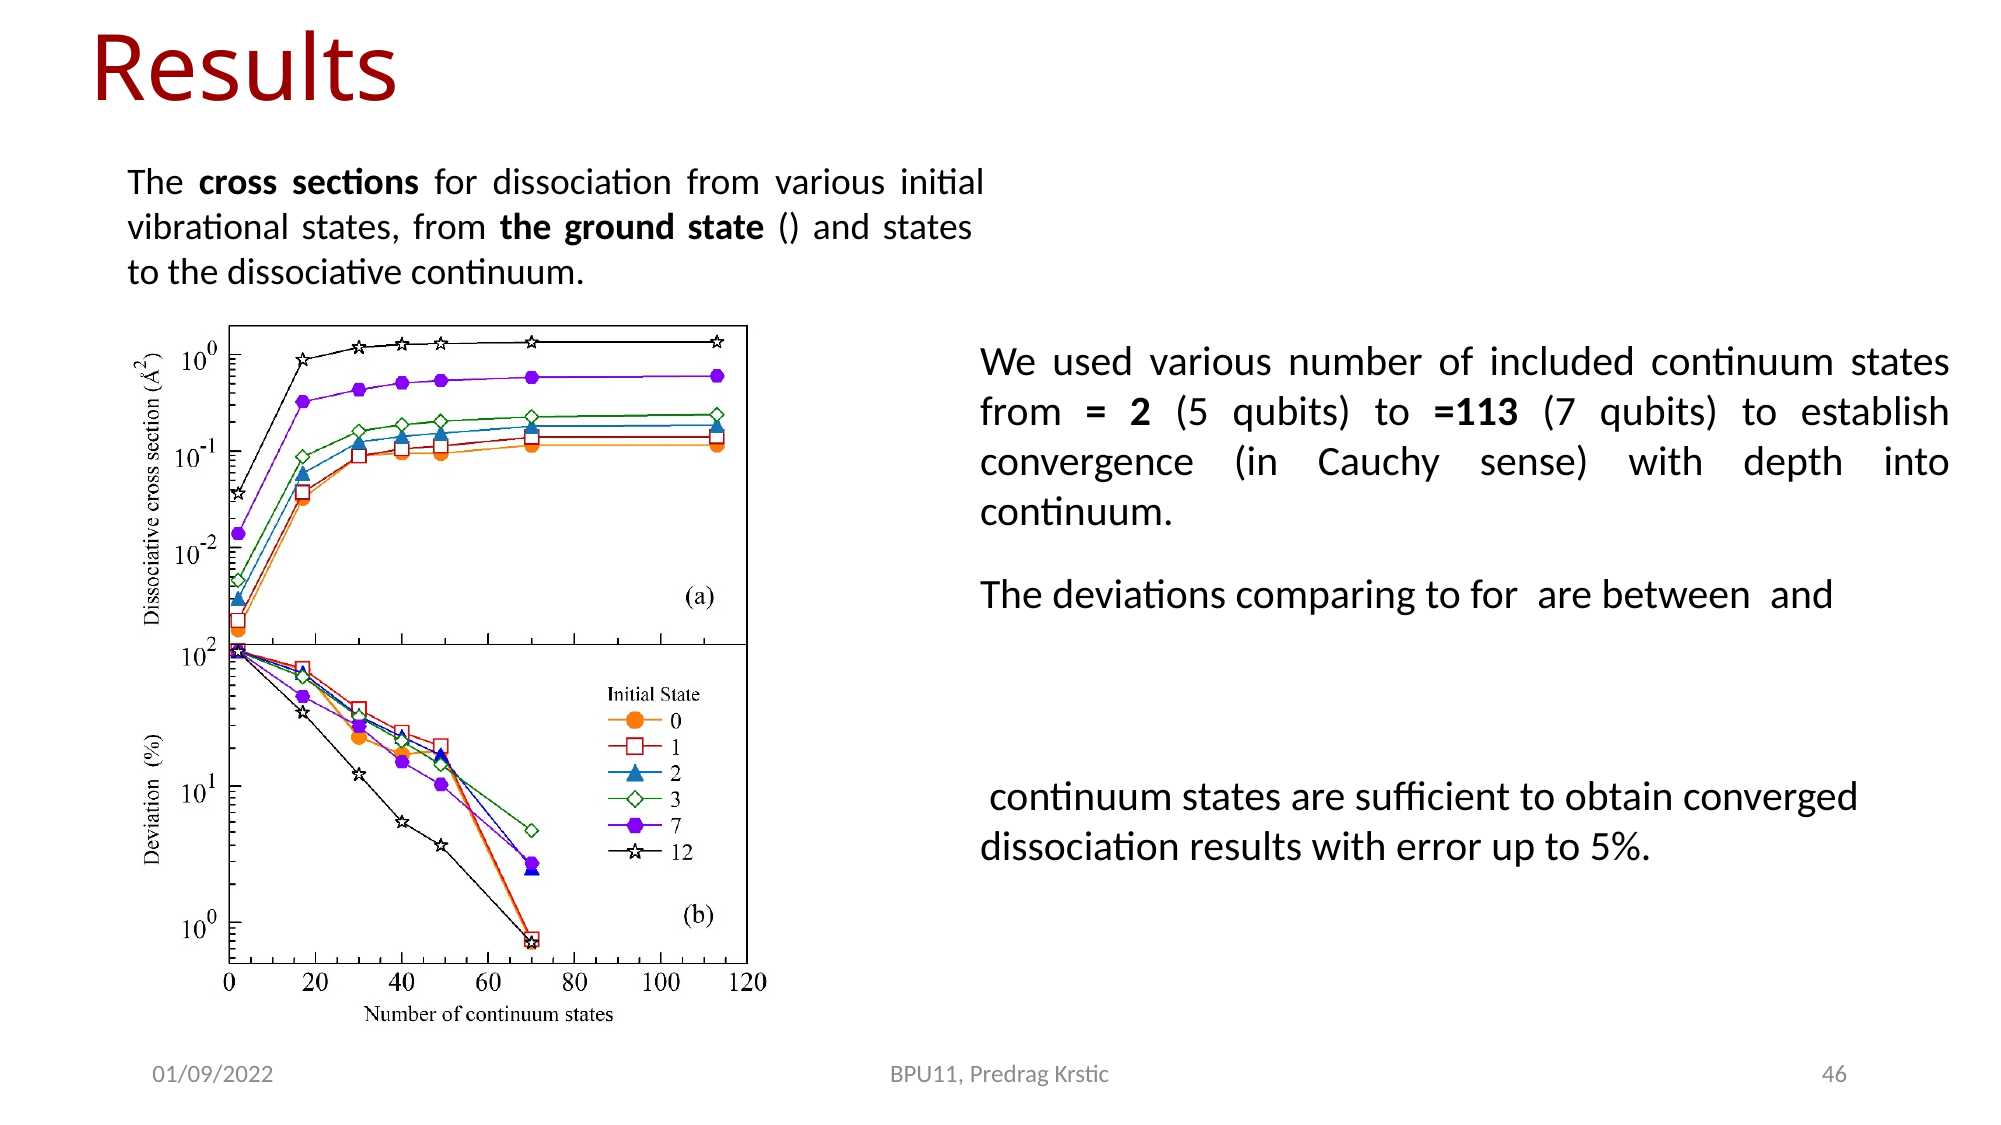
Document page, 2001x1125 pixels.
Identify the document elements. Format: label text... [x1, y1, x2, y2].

footer BPU11, Predrag Krstic [662, 1042, 1338, 1103]
slide_number 46 [1412, 1042, 1863, 1103]
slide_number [137, 1042, 588, 1103]
text_box Results [0, 1, 2000, 127]
picture [126, 323, 773, 1030]
